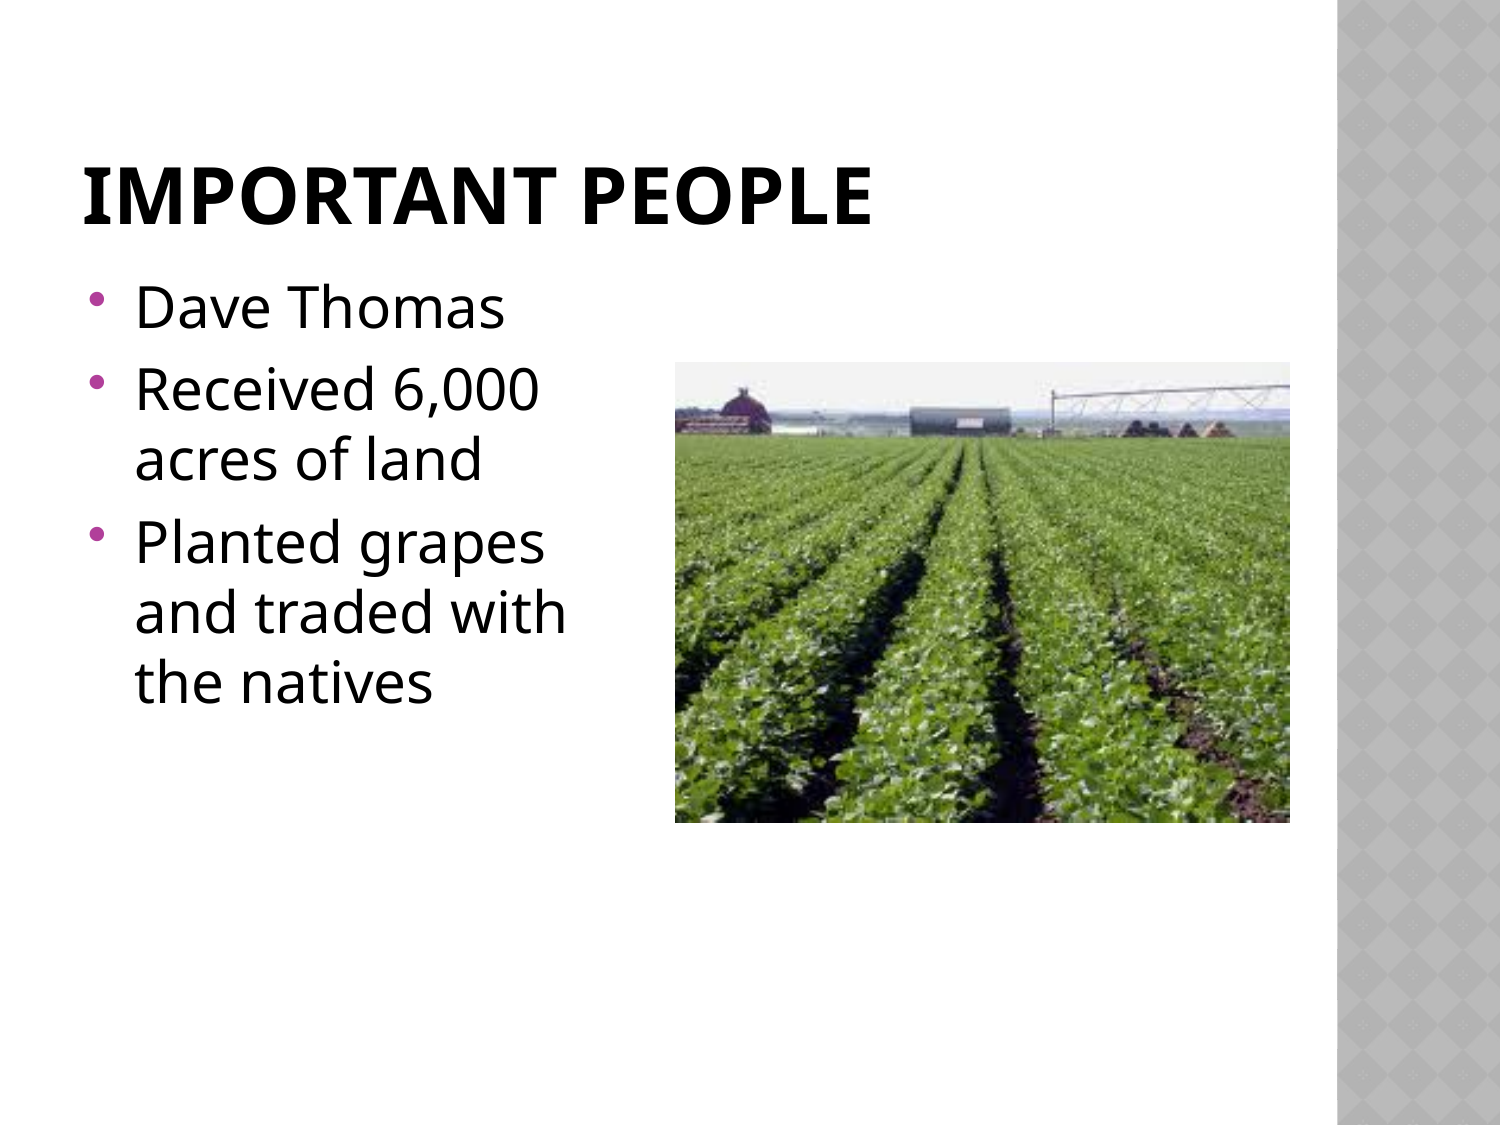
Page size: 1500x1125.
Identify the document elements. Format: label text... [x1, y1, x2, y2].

list Dave Thomas Received 6,000 acres of land Planted grapes and traded with the natives [75, 262, 653, 1005]
title Important people [75, 52, 1263, 240]
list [674, 361, 1290, 824]
